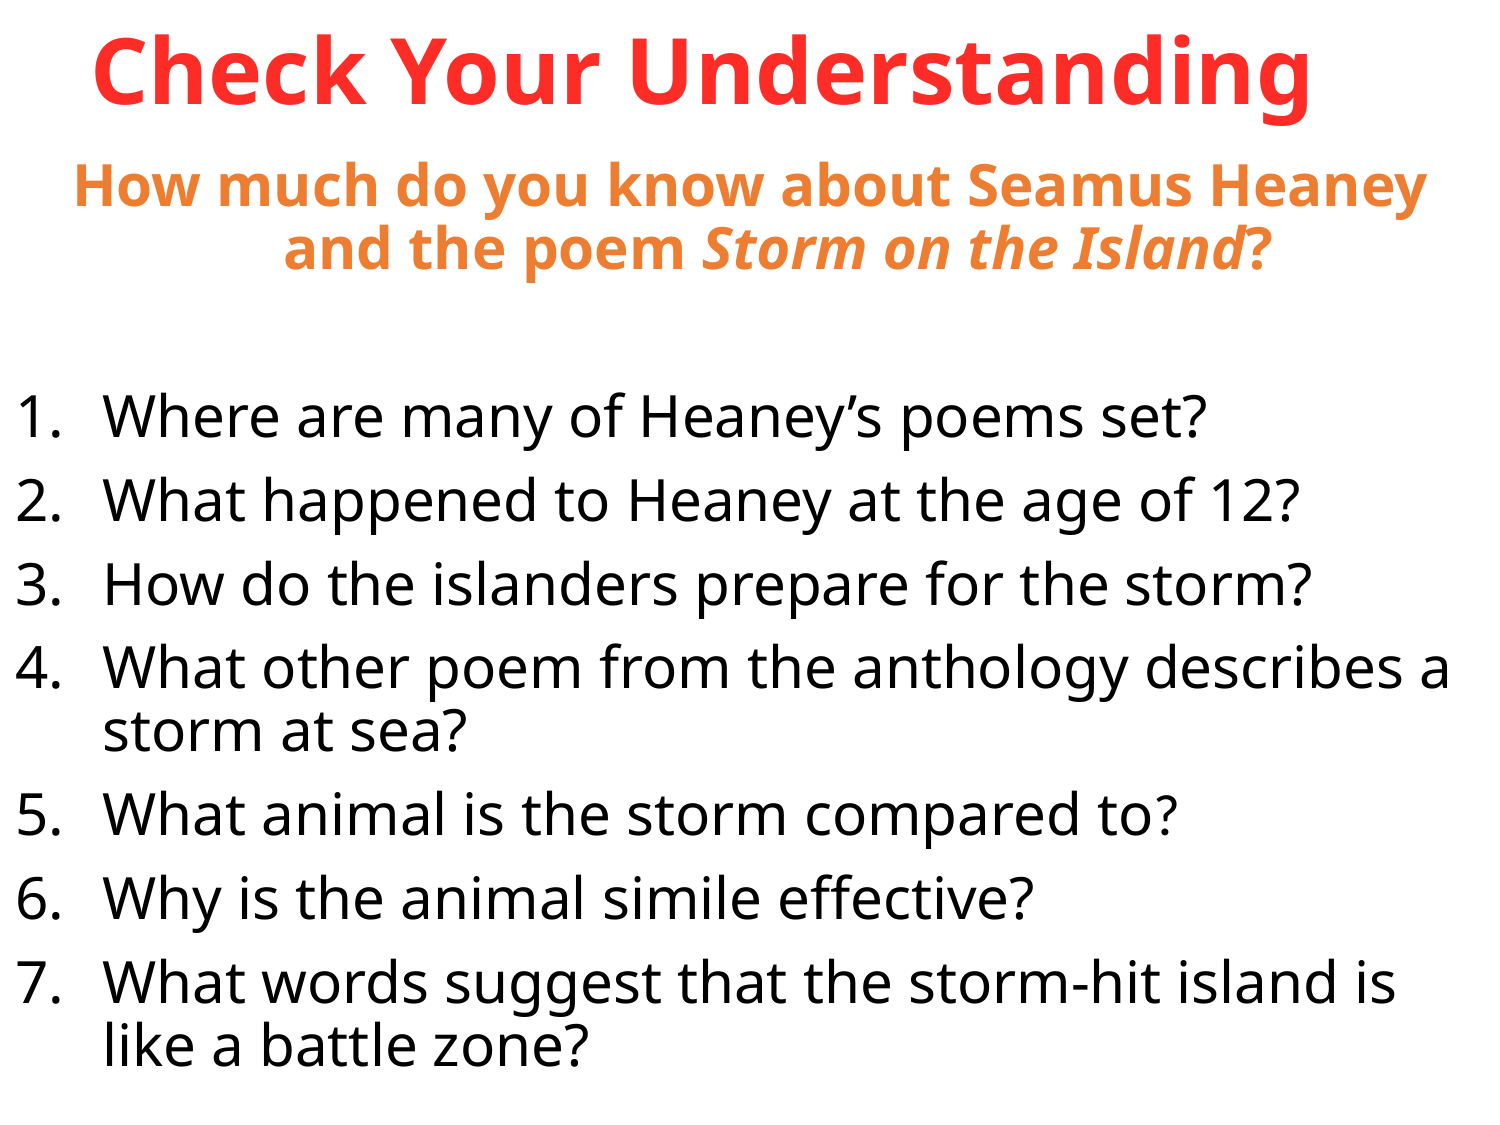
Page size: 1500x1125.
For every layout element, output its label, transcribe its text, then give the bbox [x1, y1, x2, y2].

list How much do you know about Seamus Heaney and the poem Storm on the Island? Where are many of Heaney’s poems set? What happened to Heaney at the age of 12? How do the islanders prepare for the storm? What other poem from the anthology describes a storm at sea? What animal is the storm compared to? Why is the animal simile effective? What words suggest that the storm-hit island is like a battle zone? [0, 148, 1500, 1094]
text_box [64, 408, 715, 469]
title Check Your Understanding [75, 0, 1425, 148]
